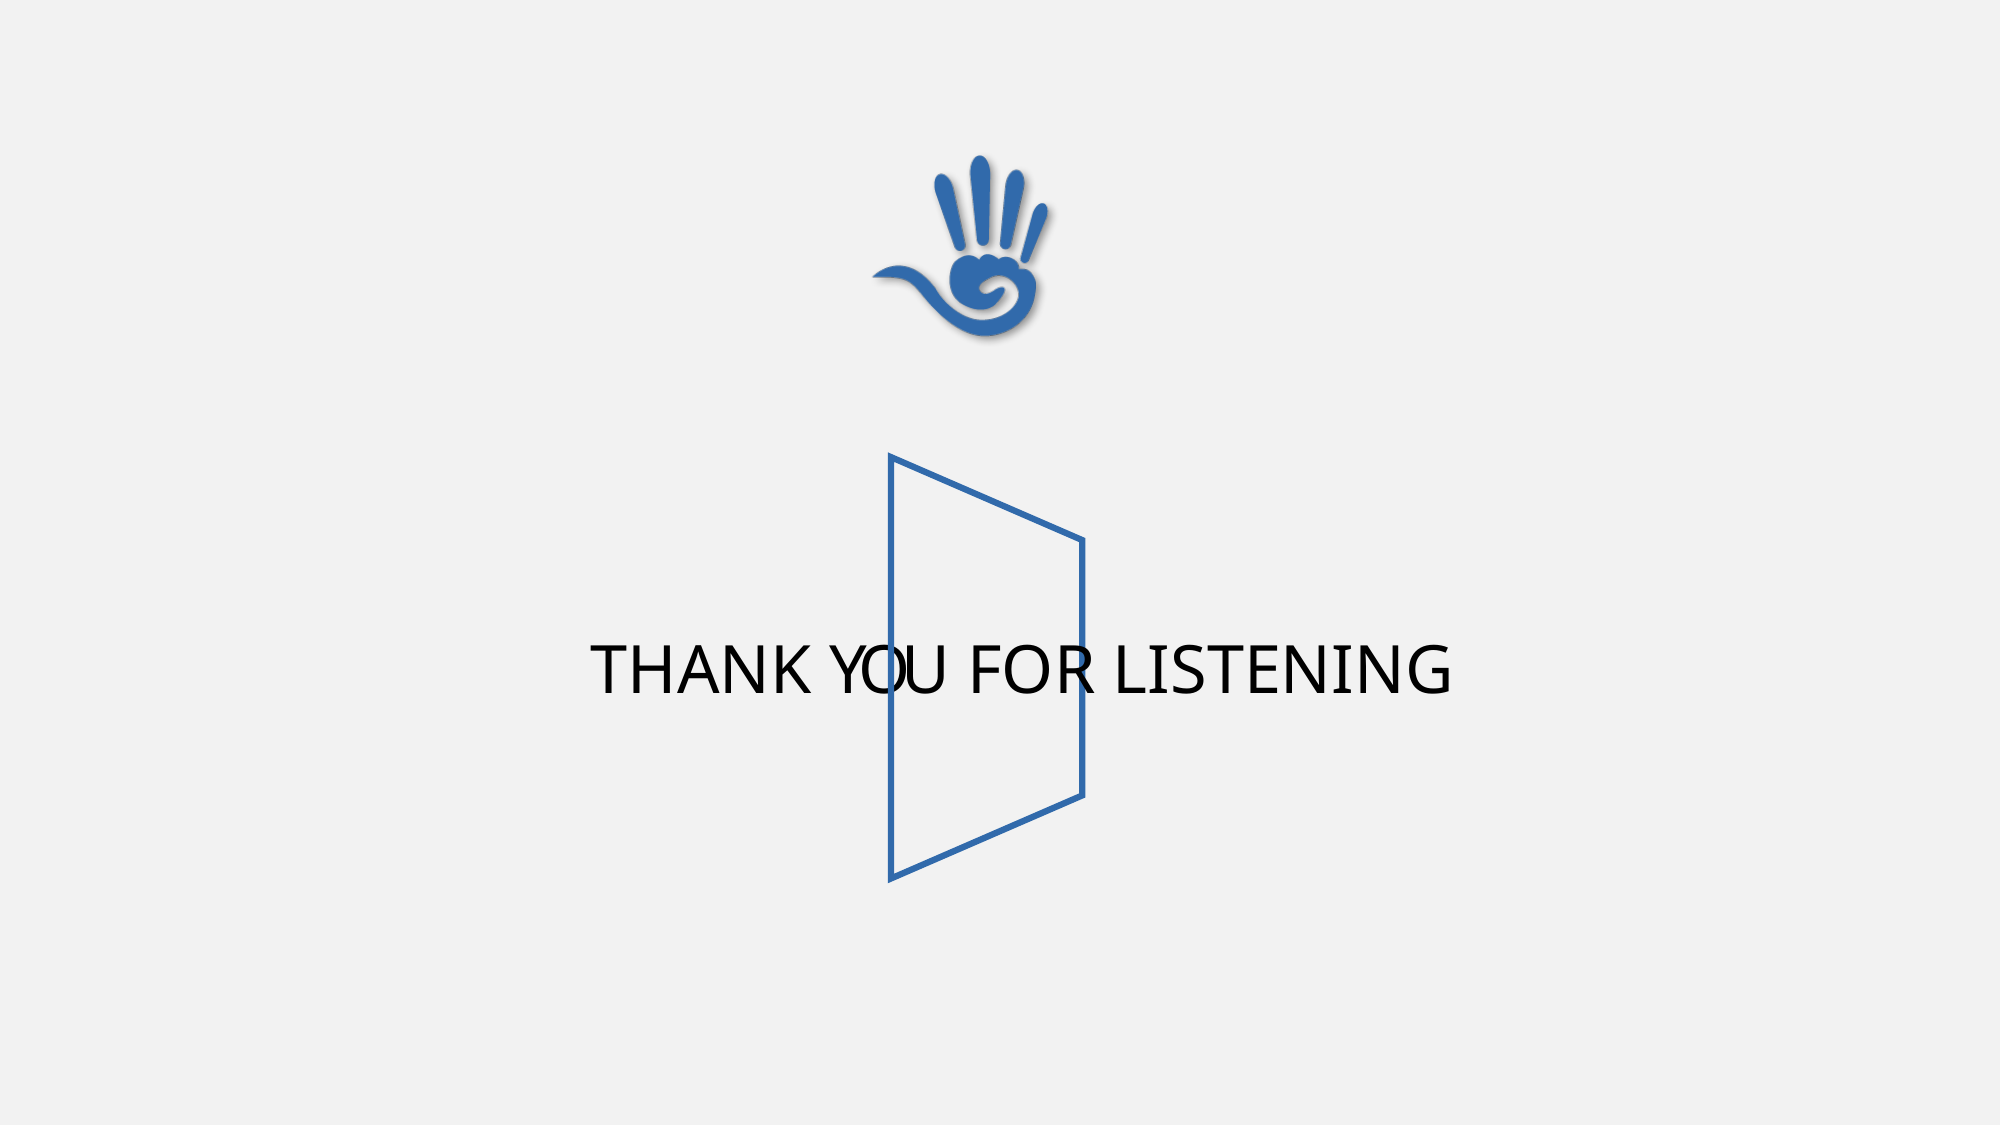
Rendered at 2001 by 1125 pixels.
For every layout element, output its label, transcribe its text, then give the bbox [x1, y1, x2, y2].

text_box [889, 517, 1084, 619]
text_box THANK Y U FOR LISTENING [575, 619, 1470, 715]
text_box [889, 715, 1084, 881]
picture [732, 0, 1242, 509]
